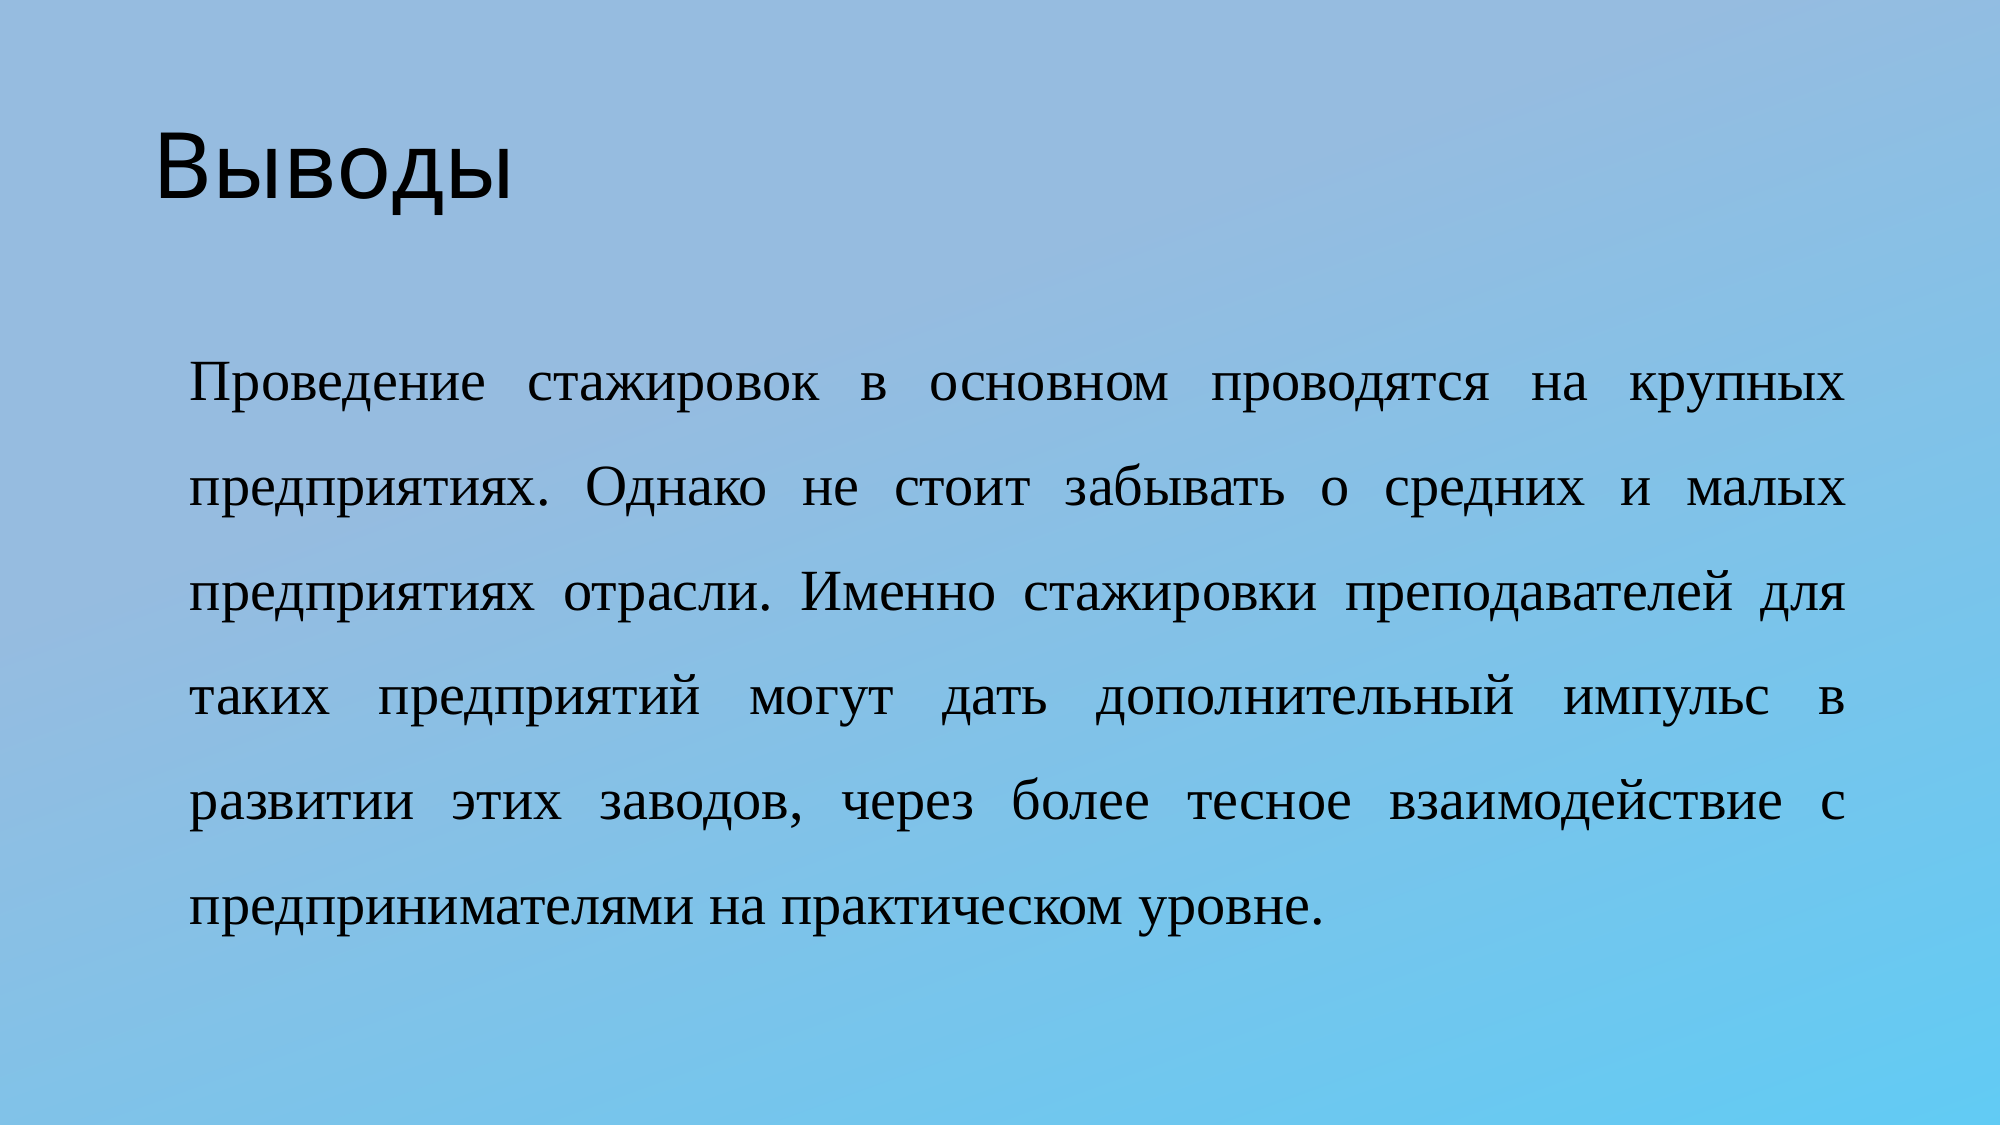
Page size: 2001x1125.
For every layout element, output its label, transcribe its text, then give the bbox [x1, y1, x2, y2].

list Проведение стажировок в основном проводятся на крупных предприятиях. Однако не стоит забывать о средних и малых предприятиях отрасли. Именно стажировки преподавателей для таких предприятий могут дать дополнительный импульс в развитии этих заводов, через более тесное взаимодействие с предпринимателями на практическом уровне. [137, 299, 1863, 1014]
title Выводы [137, 59, 1863, 278]
